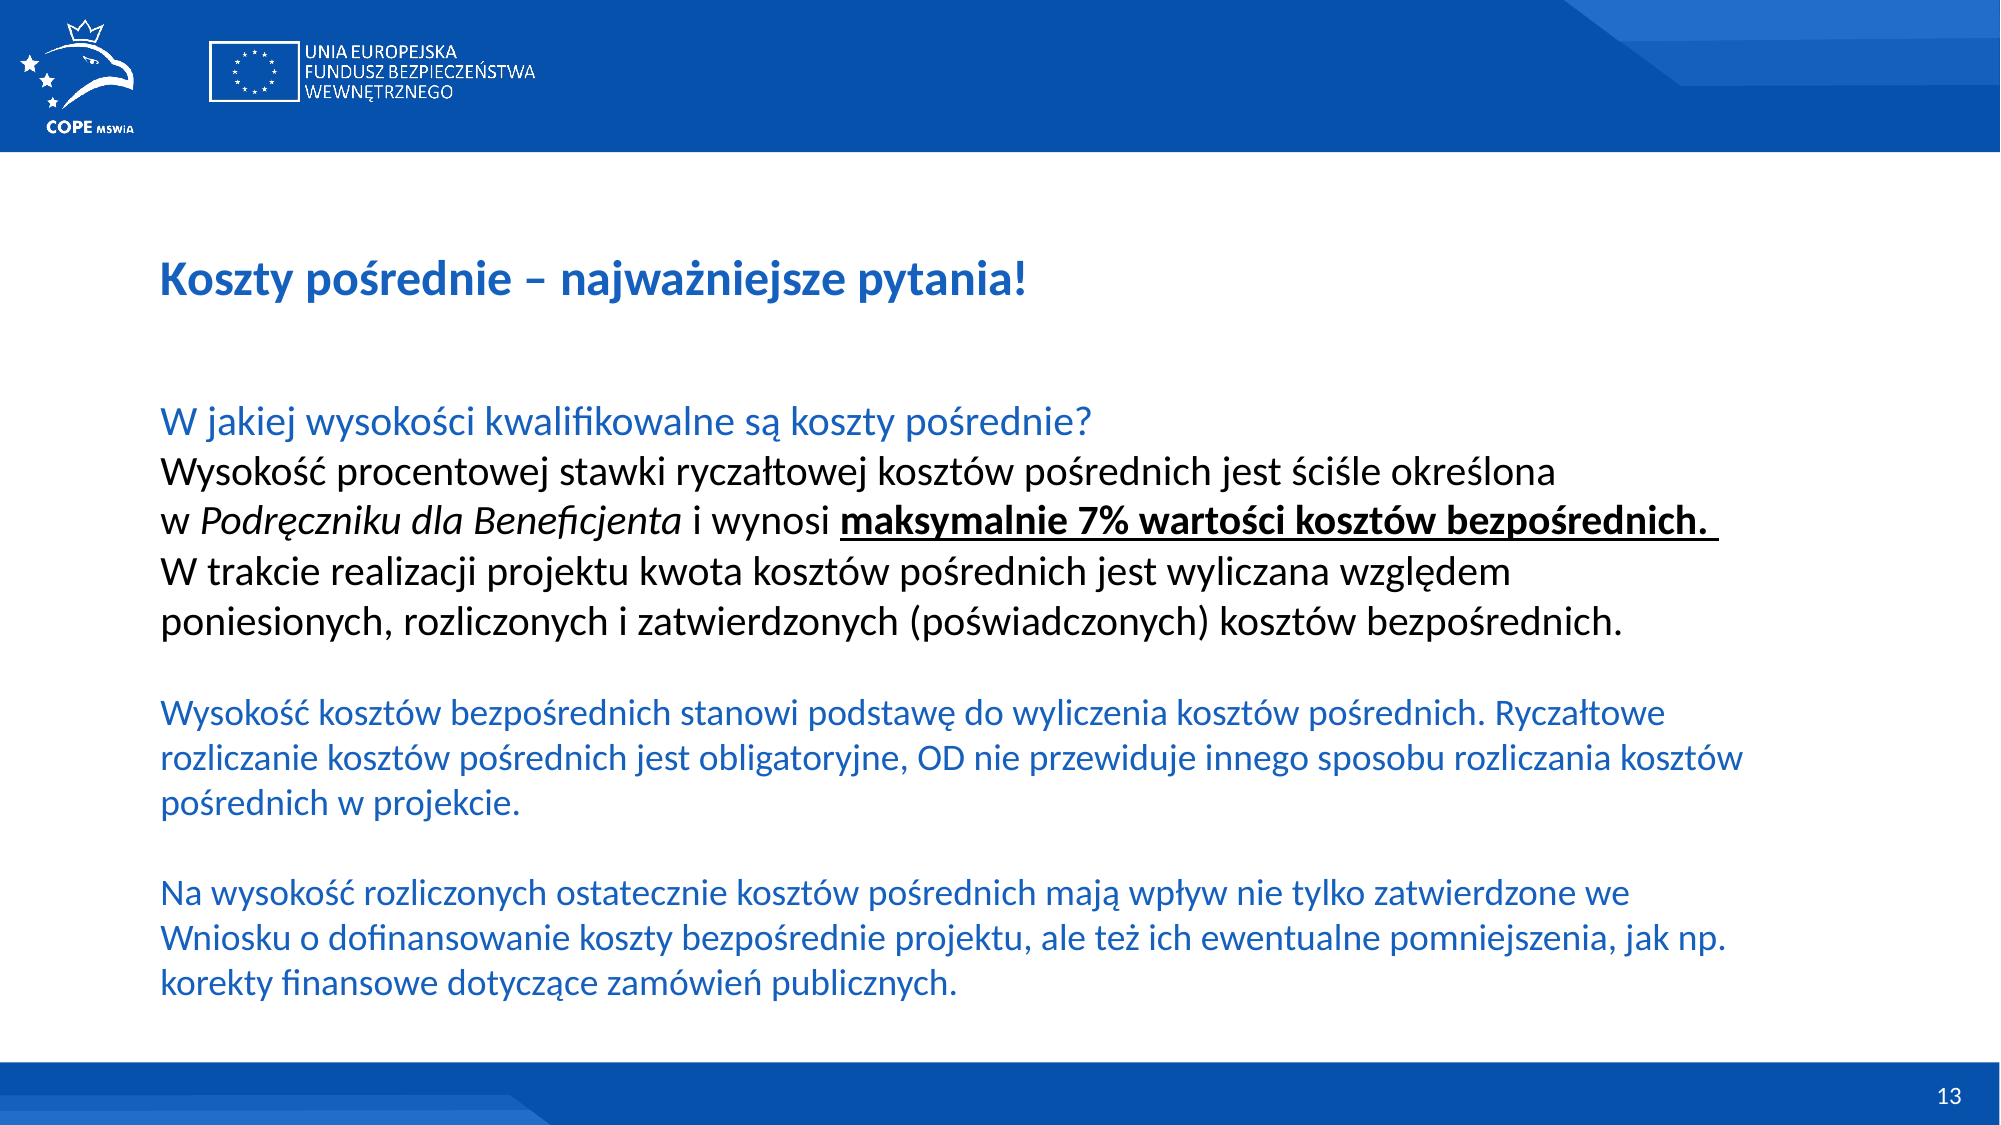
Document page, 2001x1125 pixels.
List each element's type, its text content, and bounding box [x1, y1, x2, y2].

text_box W jakiej wysokości kwalifikowalne są koszty pośrednie? Wysokość procentowej stawki ryczałtowej kosztów pośrednich jest ściśle określona w Podręczniku dla Beneficjenta i wynosi maksymalnie 7% wartości kosztów bezpośrednich. W trakcie realizacji projektu kwota kosztów pośrednich jest wyliczana względem poniesionych, rozliczonych i zatwierdzonych (poświadczonych) kosztów bezpośrednich. Wysokość kosztów bezpośrednich stanowi podstawę do wyliczenia kosztów pośrednich. Ryczałtowe rozliczanie kosztów pośrednich jest obligatoryjne, OD nie przewiduje innego sposobu rozliczania kosztów pośrednich w projekcie. Na wysokość rozliczonych ostatecznie kosztów pośrednich mają wpływ nie tylko zatwierdzone we Wniosku o dofinansowanie koszty bezpośrednie projektu, ale też ich ewentualne pomniejszenia, jak np. korekty finansowe dotyczące zamówień publicznych. [145, 385, 1770, 1011]
slide_number 13 [1526, 1064, 1977, 1125]
picture [209, 41, 535, 102]
text_box Koszty pośrednie – najważniejsze pytania! [145, 237, 1921, 313]
picture [0, 0, 153, 152]
